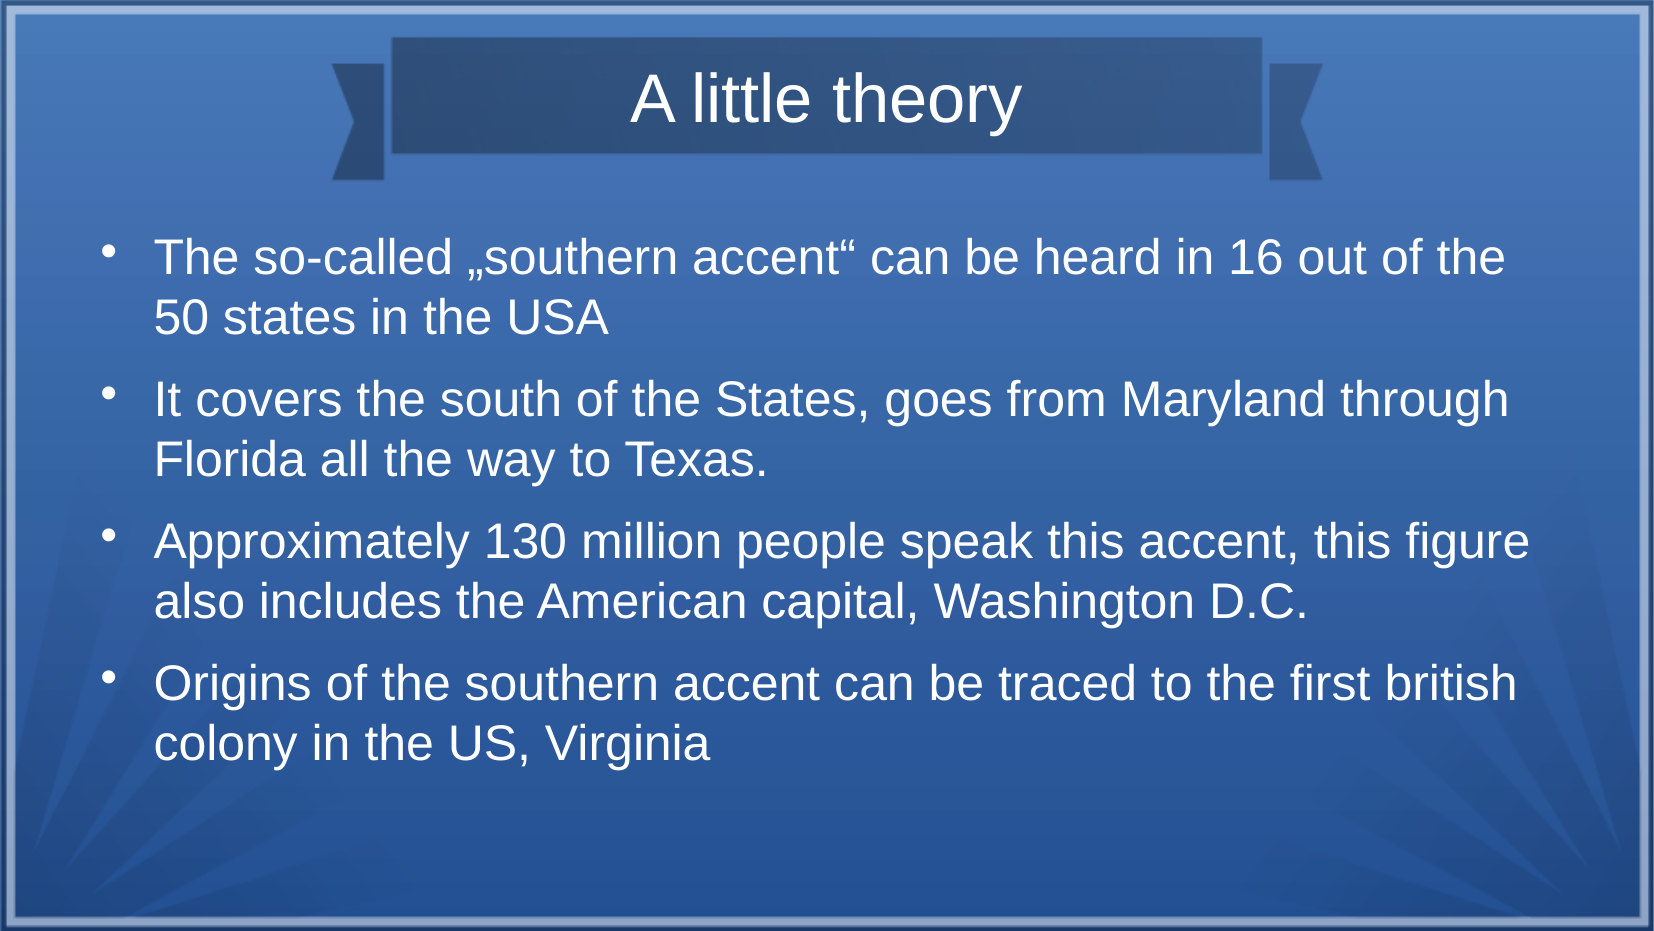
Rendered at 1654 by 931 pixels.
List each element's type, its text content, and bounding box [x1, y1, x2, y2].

picture [0, 0, 1654, 931]
list The so-called „southern accent“ can be heard in 16 out of the 50 states in the USA It covers the south of the States, goes from Maryland through Florida all the way to Texas. Approximately 130 million people speak this accent, this figure also includes the American capital, Washington D.C. Origins of the southern accent can be traced to the first british colony in the US, Virginia [82, 224, 1571, 848]
title A little theory [389, 35, 1264, 154]
